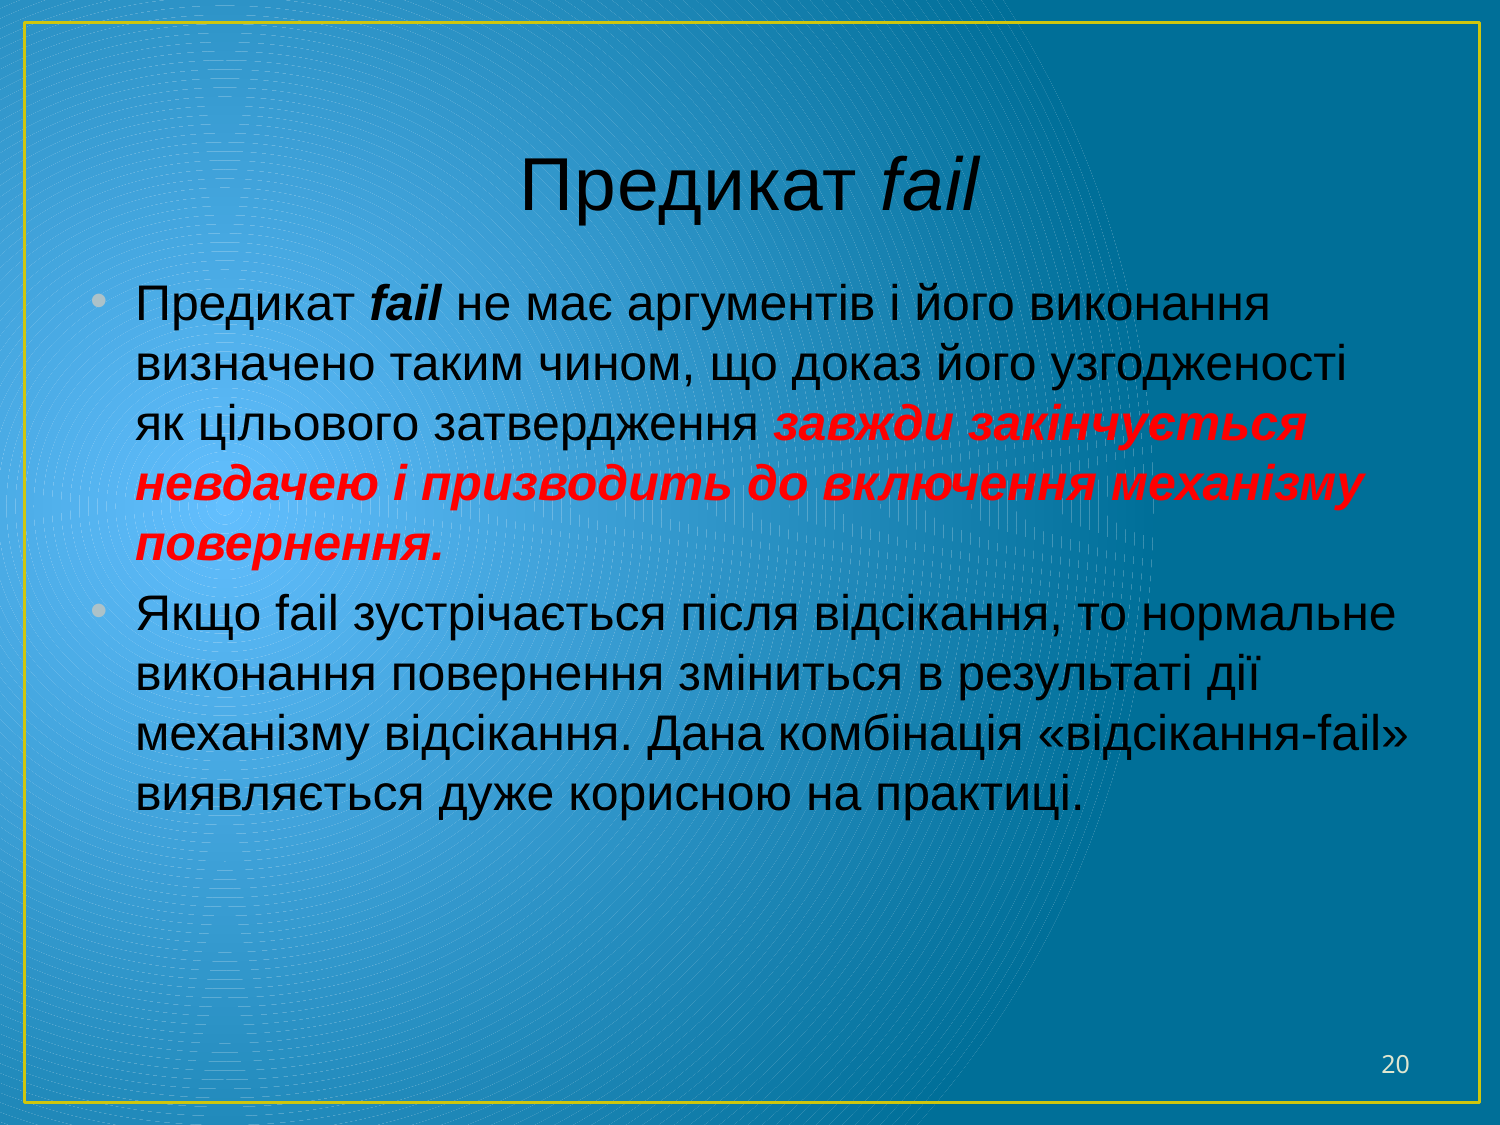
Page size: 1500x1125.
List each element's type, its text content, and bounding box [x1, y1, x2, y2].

title Предикат fail [75, 45, 1425, 233]
list Предикат fail не має аргументів і його виконання визначено таким чином, що доказ його узгодженості як цільового затвердження завжди закінчується невдачею і призводить до включення механізму повернення. Якщо fail зустрічається після відсікання, то нормальне виконання повернення зміниться в результаті дії механізму відсікання. Дана комбінація «відсікання-fail» виявляється дуже корисною на практиці. [75, 262, 1425, 1005]
slide_number 20 [1074, 1035, 1425, 1096]
